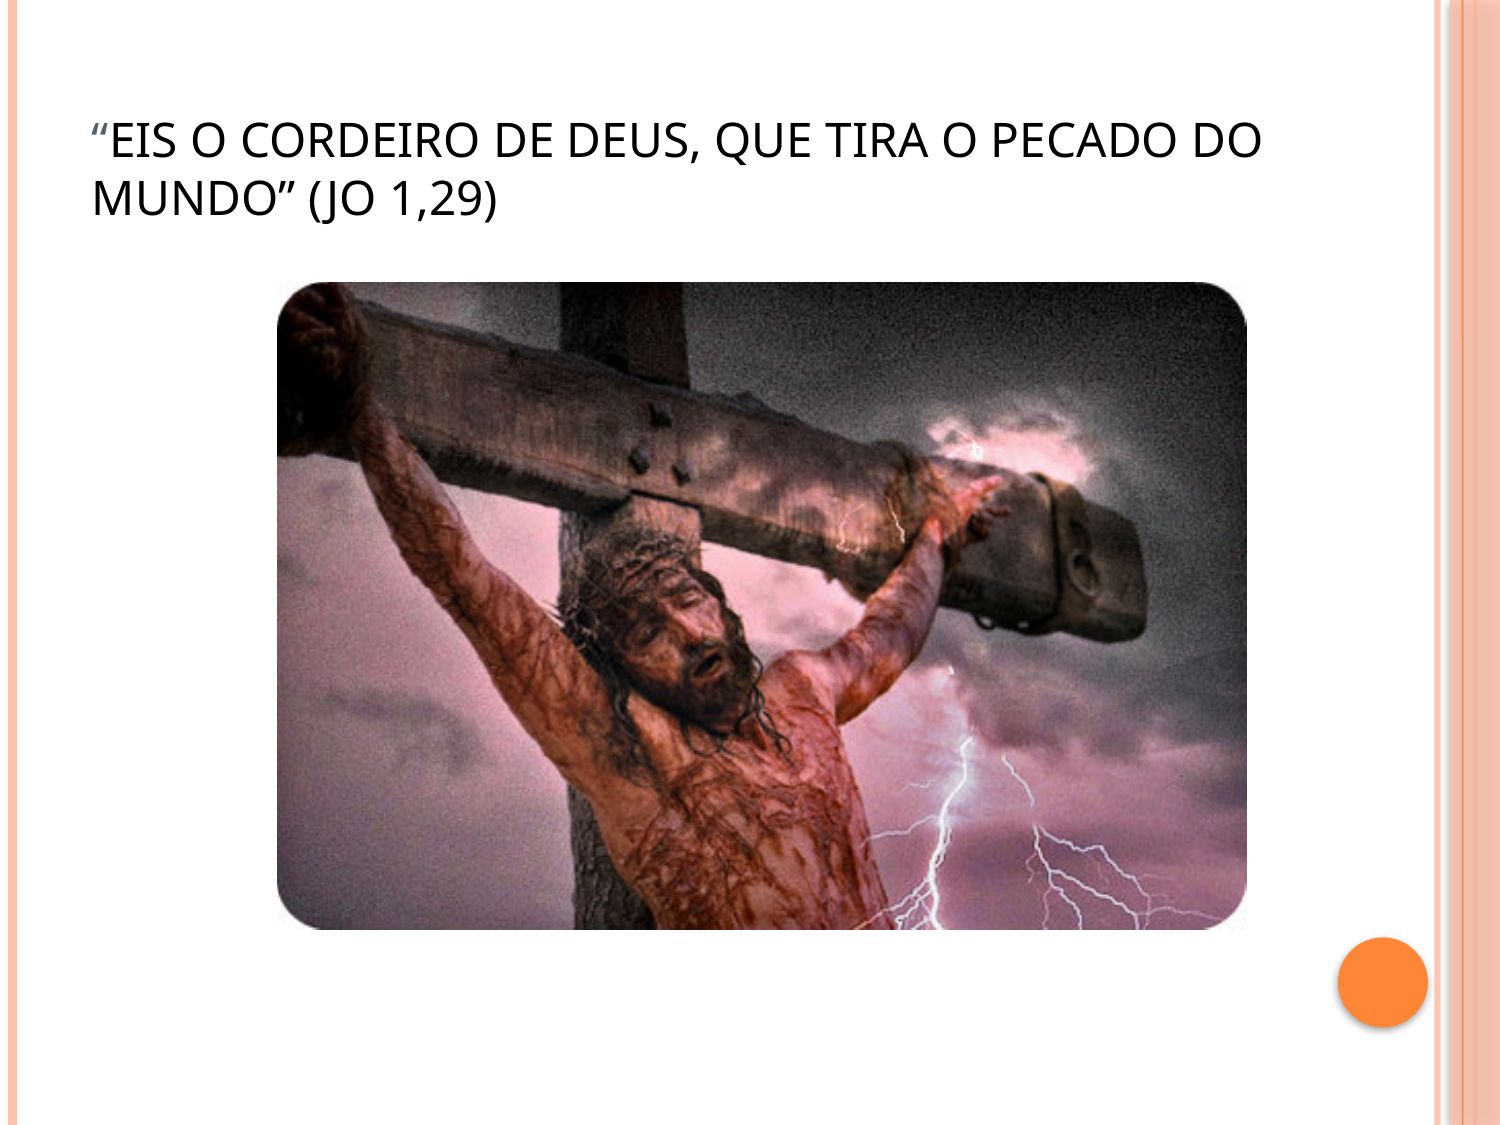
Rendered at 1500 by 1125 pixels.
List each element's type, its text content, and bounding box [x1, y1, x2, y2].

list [277, 281, 1247, 931]
title “Eis o cordeiro de Deus, que tira o pecado do mundo” (Jo 1,29) [76, 101, 1427, 290]
